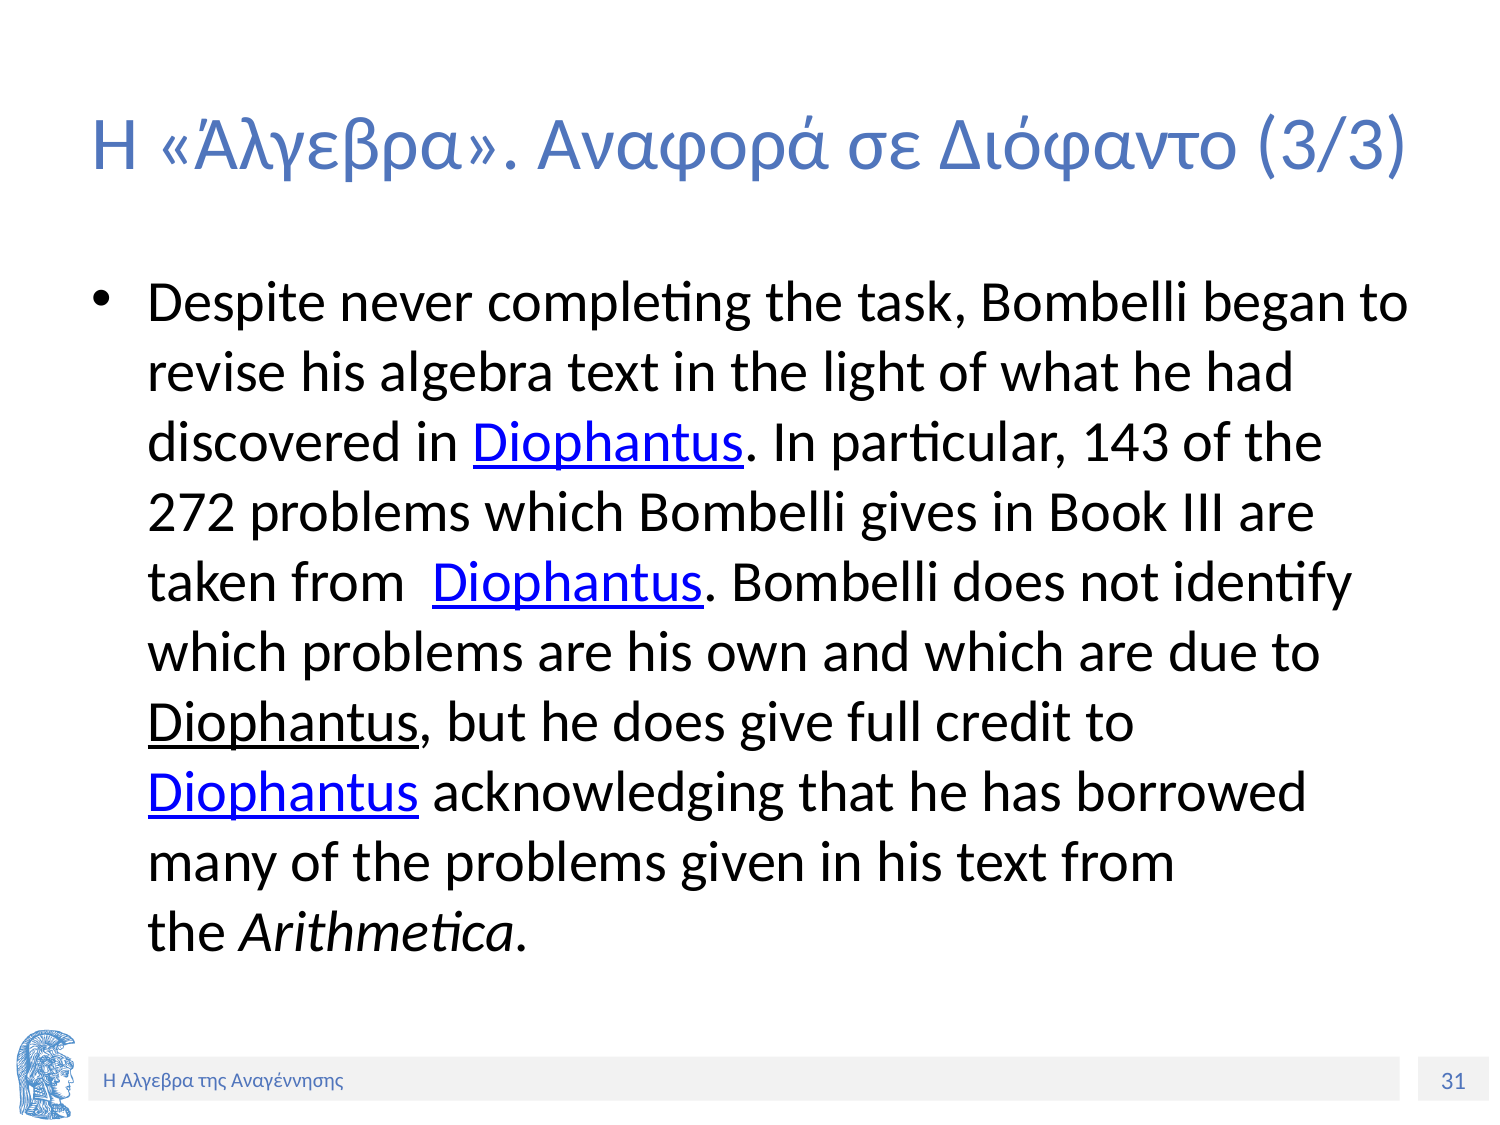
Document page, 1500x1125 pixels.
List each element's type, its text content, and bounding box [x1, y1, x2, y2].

picture [9, 1026, 81, 1120]
title Η «Άλγεβρα». Αναφορά σε Διόφαντο (3/3) [75, 45, 1425, 233]
list Despite never completing the task, Bombelli began to revise his algebra text in the light of what he had discovered in Diophantus. In particular, 143 of the 272 problems which Bombelli gives in Book III are taken from Diophantus. Bombelli does not identify which problems are his own and which are due to Diophantus, but he does give full credit to Diophantus acknowledging that he has borrowed many of the problems given in his text from the Arithmetica. [76, 255, 1427, 998]
